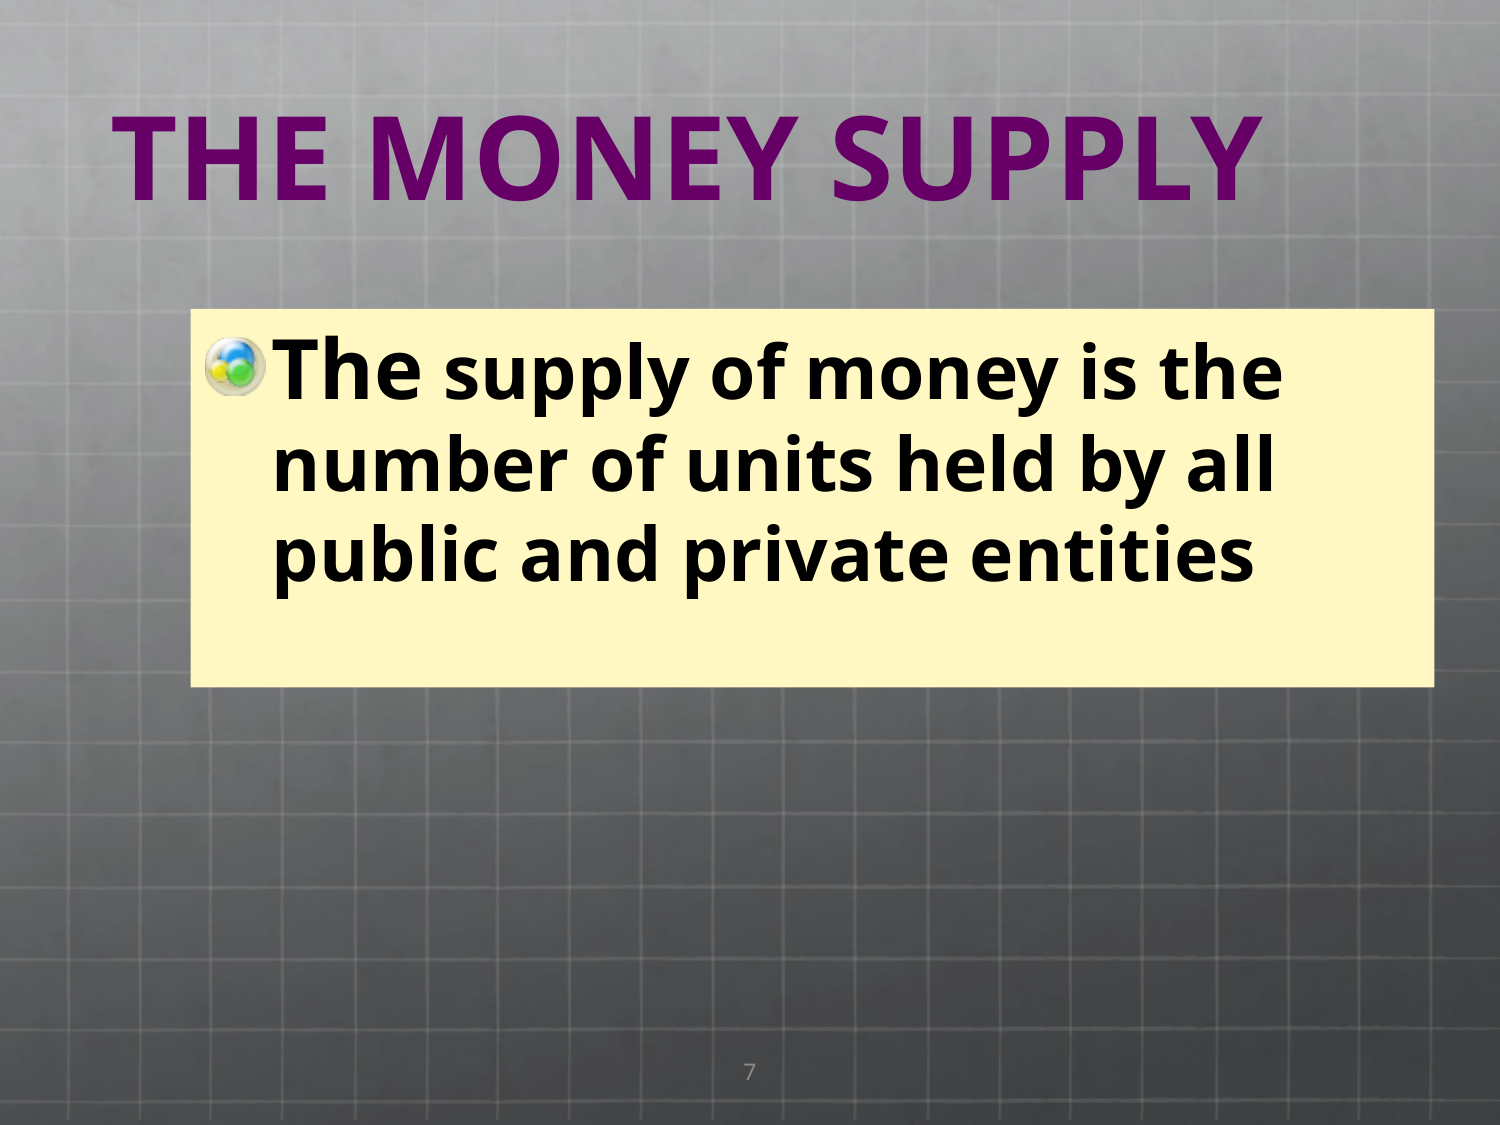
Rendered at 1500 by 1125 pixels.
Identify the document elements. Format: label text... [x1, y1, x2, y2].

list The supply of money is the number of units held by all public and private entities [190, 308, 1435, 688]
picture [0, 0, 1500, 1125]
slide_number 7 [687, 1042, 813, 1103]
title The Money Supply [65, 17, 1310, 289]
